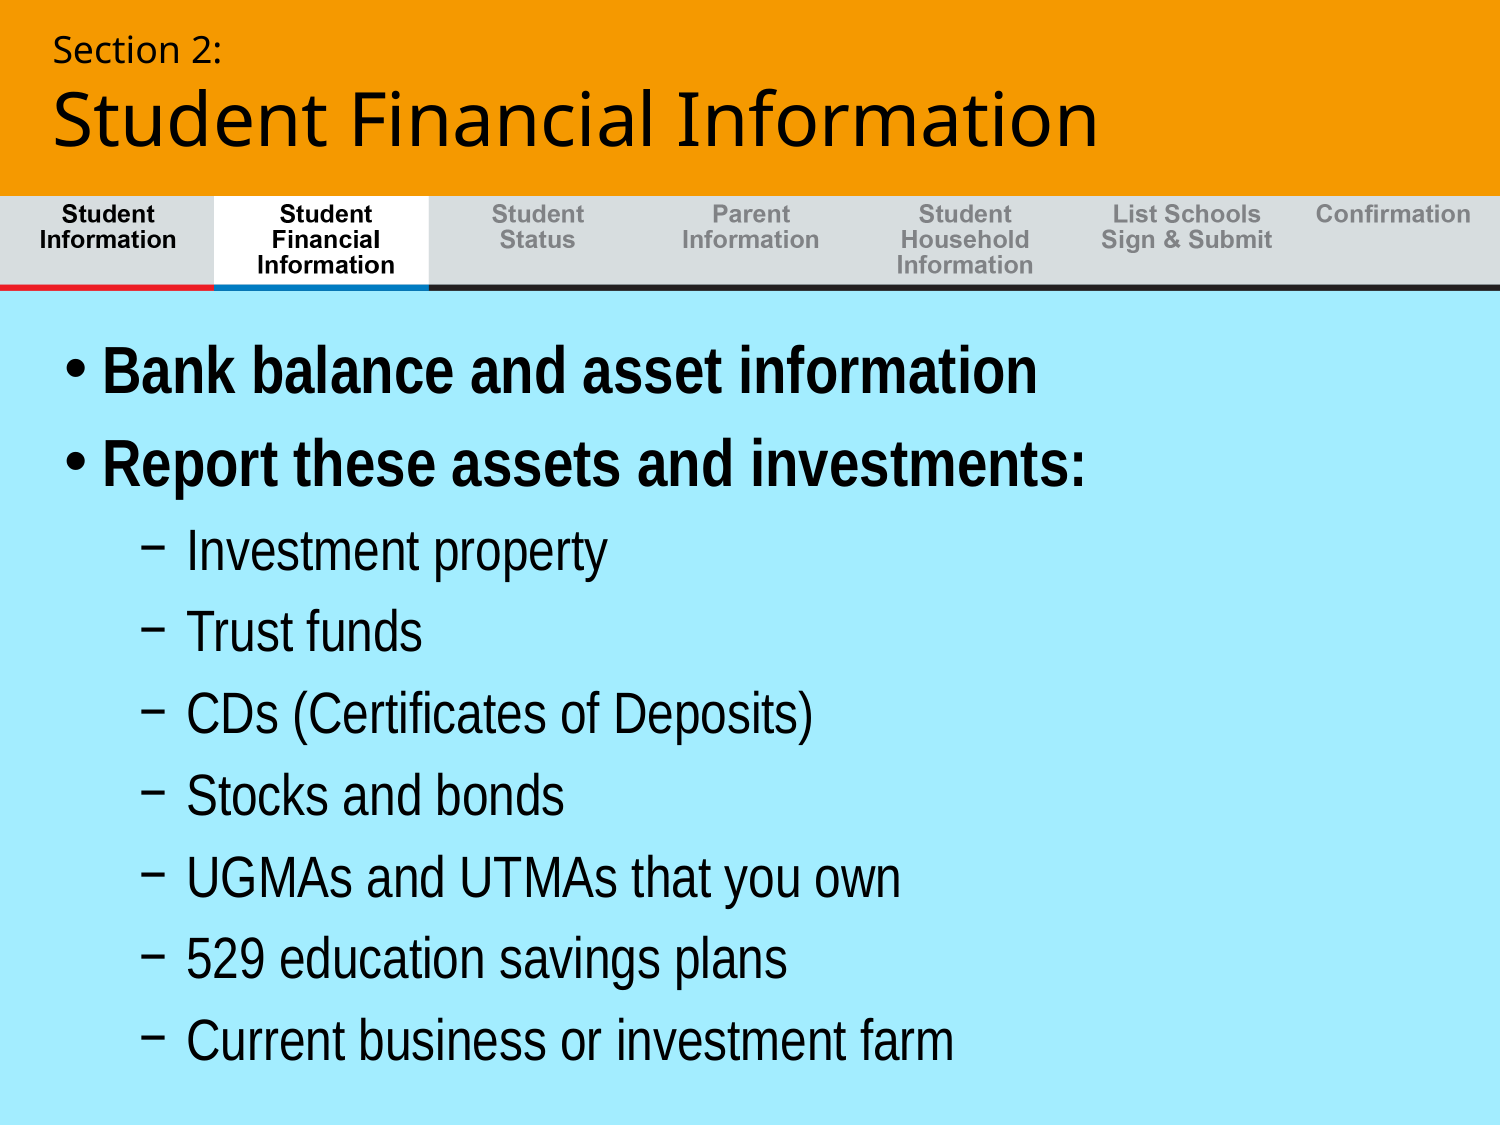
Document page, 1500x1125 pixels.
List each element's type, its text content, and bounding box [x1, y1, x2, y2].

list Bank balance and asset information Report these assets and investments: Investment property Trust funds CDs (Certificates of Deposits) Stocks and bonds UGMAs and UTMAs that you own 529 education savings plans Current business or investment farm [49, 319, 1400, 1120]
title Section 2: Student Financial Information [37, 0, 1418, 188]
text_box [0, 0, 1500, 194]
picture [0, 194, 1500, 292]
